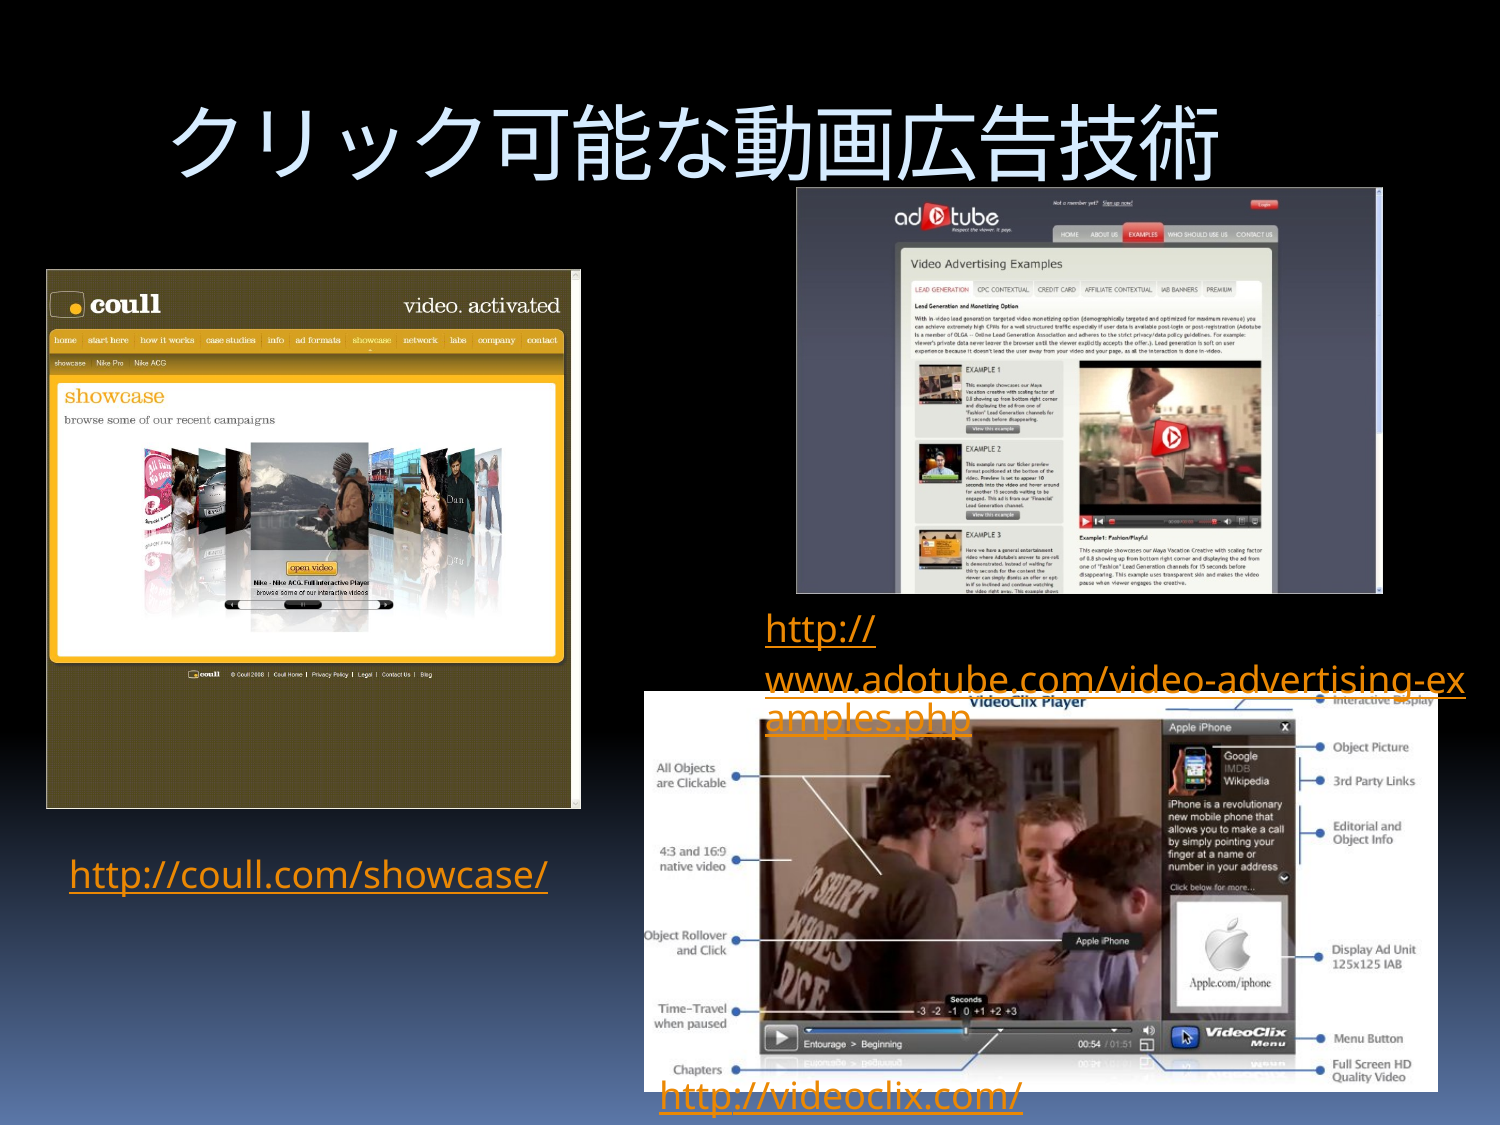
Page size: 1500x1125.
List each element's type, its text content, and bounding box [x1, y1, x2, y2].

text_box http://www.adotube.com/video-advertising-examples.php [749, 597, 1500, 760]
title クリック可能な動画広告技術 [150, 83, 1425, 234]
text_box http://coull.com/showcase/ [54, 843, 564, 955]
text_box http://videoclix.com/ [644, 1102, 1395, 1125]
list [46, 268, 581, 809]
picture [643, 690, 1438, 1092]
picture [796, 186, 1384, 594]
